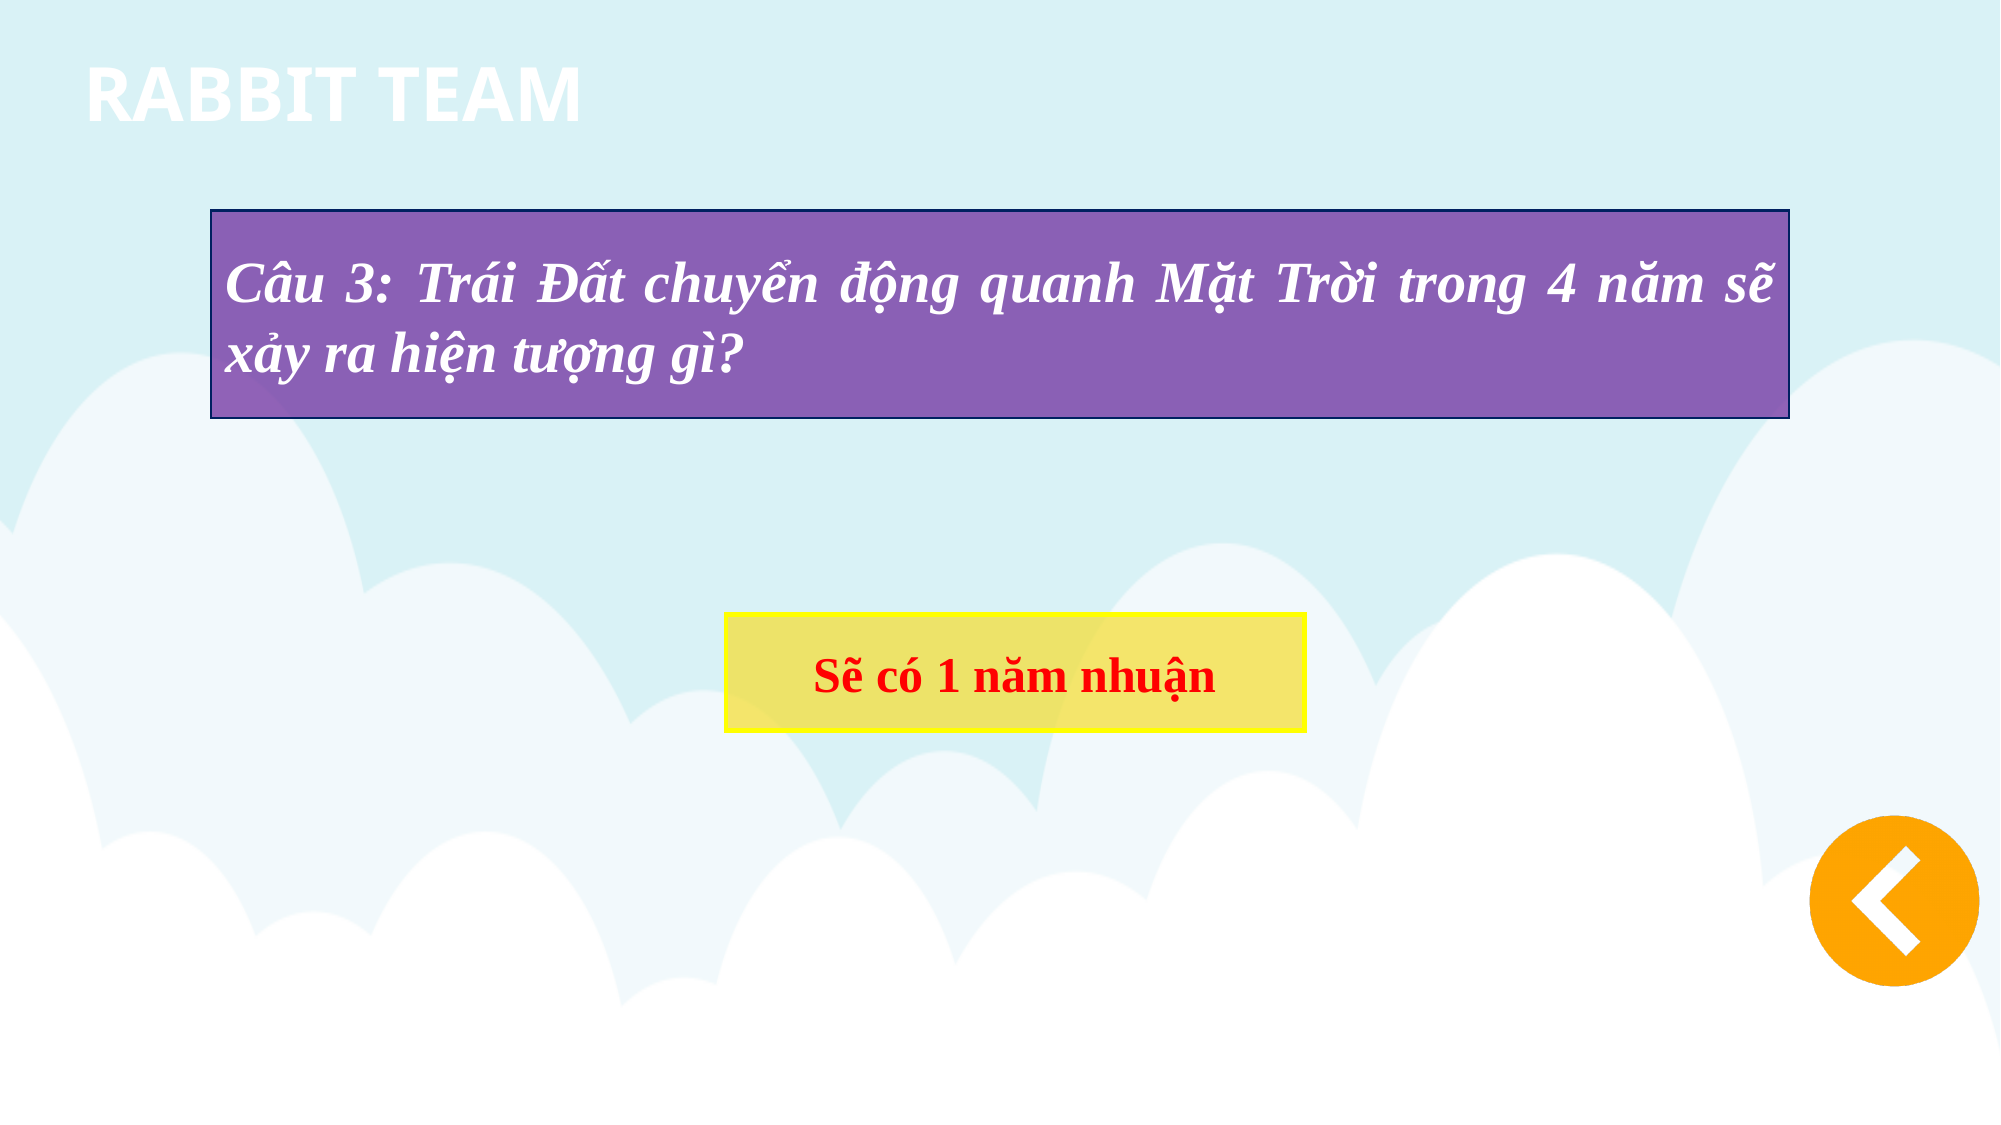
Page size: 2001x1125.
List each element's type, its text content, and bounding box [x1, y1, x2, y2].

text_box RABBIT TEAM [68, 39, 601, 145]
text_box Câu 3: Trái Đất chuyển động quanh Mặt Trời trong 4 năm sẽ xảy ra hiện tượng gì? [210, 209, 1790, 419]
picture [1788, 795, 2000, 1007]
text_box Sẽ có 1 năm nhuận [725, 613, 1305, 731]
